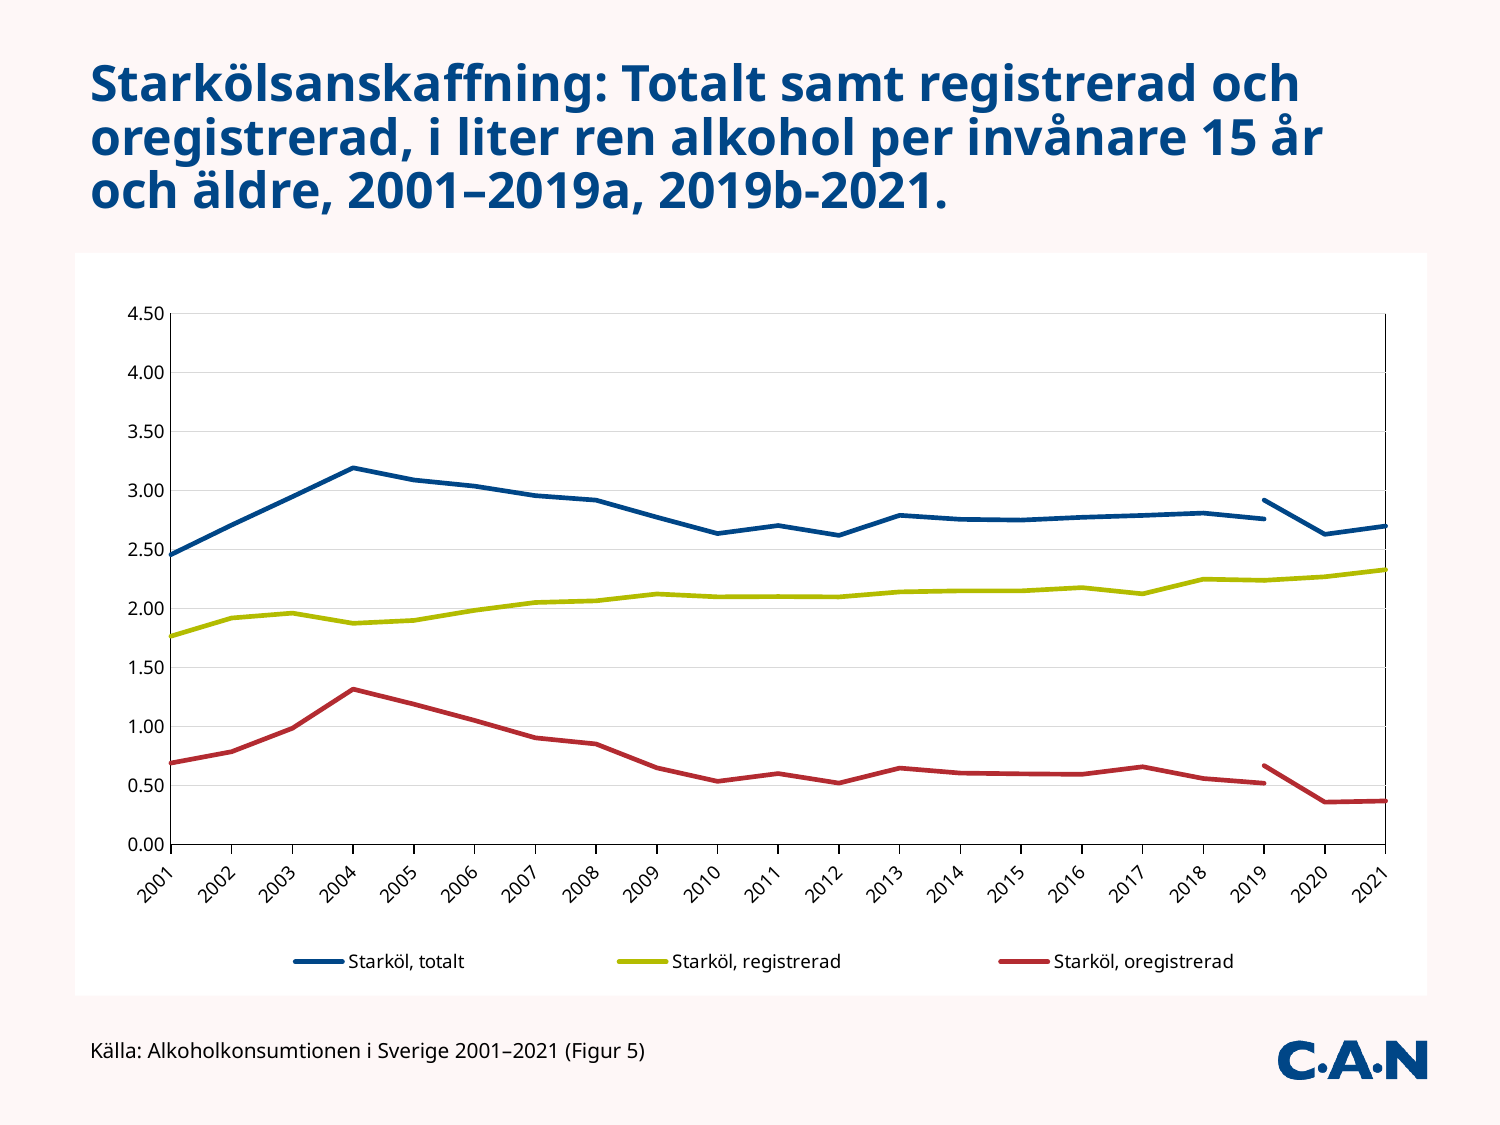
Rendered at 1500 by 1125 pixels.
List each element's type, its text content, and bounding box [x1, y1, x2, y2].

list Källa: Alkoholkonsumtionen i Sverige 2001–2021 (Figur 5) [75, 1024, 750, 1080]
picture [1277, 1040, 1428, 1080]
title Starkölsanskaffning: Totalt samt registrerad och oregistrerad, i liter ren alkohol per invånare 15 år och äldre, 2001–2019a, 2019b-2021. [75, 45, 1425, 233]
chart [74, 252, 1428, 996]
